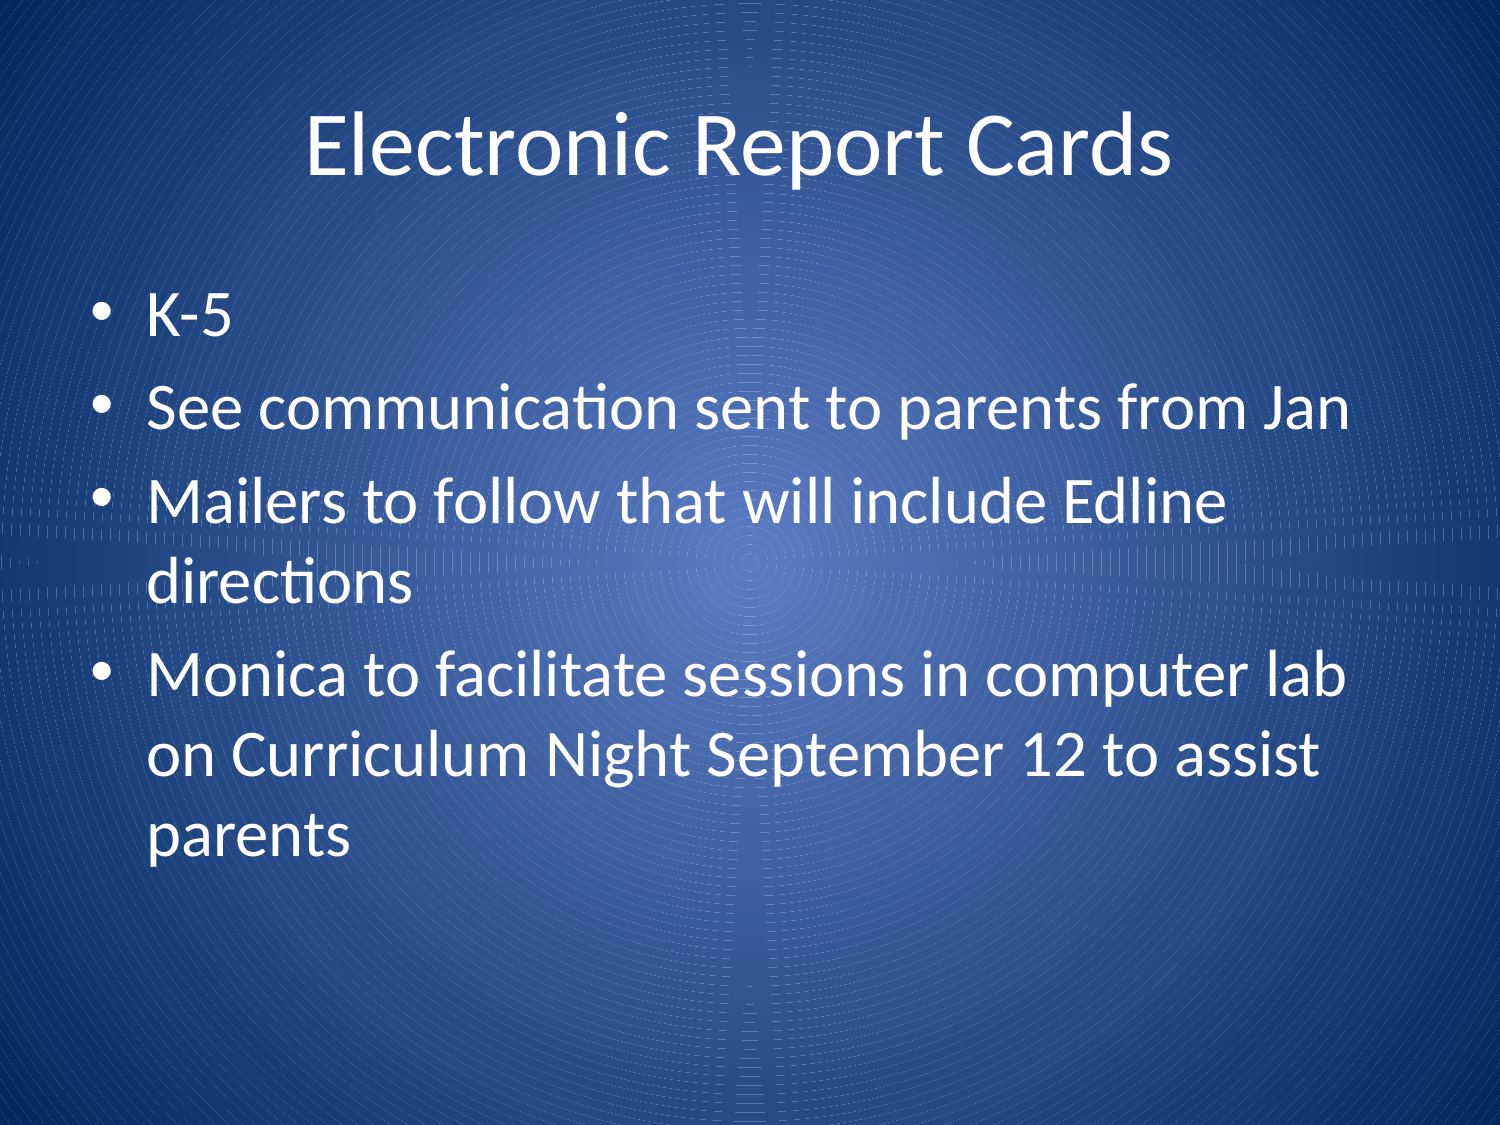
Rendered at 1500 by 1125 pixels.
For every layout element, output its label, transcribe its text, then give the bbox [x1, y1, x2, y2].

list K-5 See communication sent to parents from Jan Mailers to follow that will include Edline directions Monica to facilitate sessions in computer lab on Curriculum Night September 12 to assist parents [75, 262, 1425, 1005]
title Electronic Report Cards [75, 45, 1425, 233]
